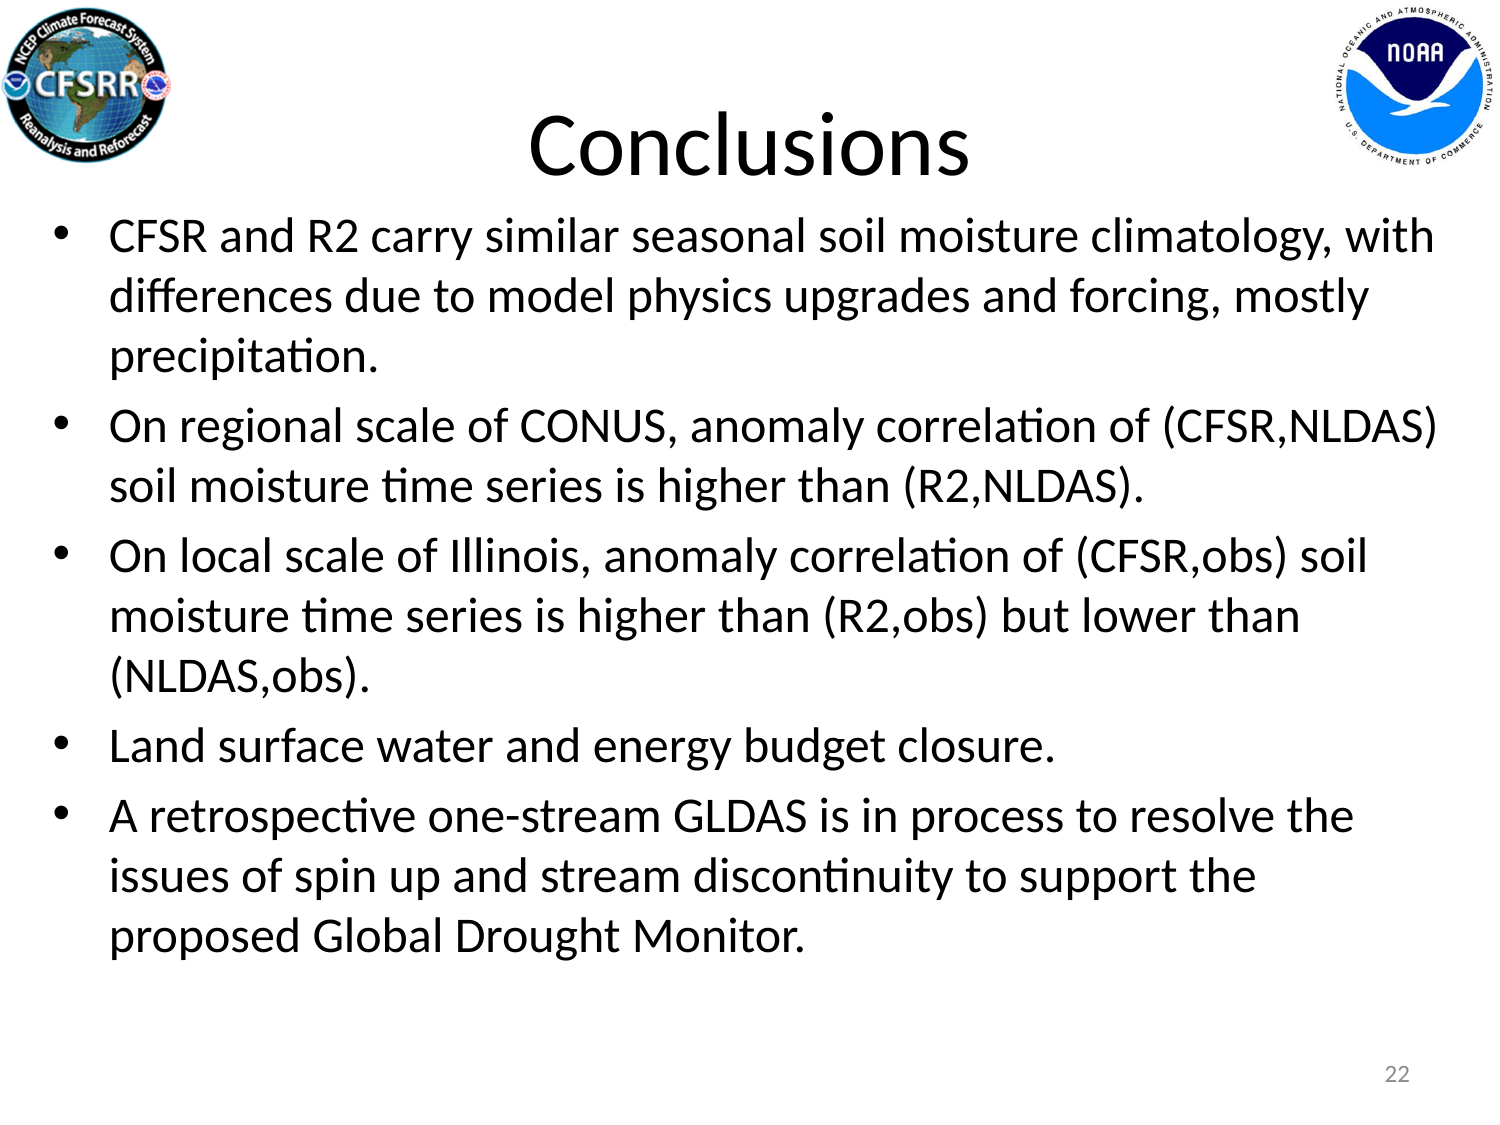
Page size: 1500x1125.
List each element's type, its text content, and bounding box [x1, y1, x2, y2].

picture [1326, 0, 1500, 174]
title Conclusions [75, 45, 1425, 195]
slide_number 22 [1074, 1042, 1425, 1103]
list CFSR and R2 carry similar seasonal soil moisture climatology, with differences due to model physics upgrades and forcing, mostly precipitation. On regional scale of CONUS, anomaly correlation of (CFSR,NLDAS) soil moisture time series is higher than (R2,NLDAS). On local scale of Illinois, anomaly correlation of (CFSR,obs) soil moisture time series is higher than (R2,obs) but lower than (NLDAS,obs). Land surface water and energy budget closure. A retrospective one-stream GLDAS is in process to resolve the issues of spin up and stream discontinuity to support the proposed Global Drought Monitor. [37, 195, 1475, 938]
picture [0, 0, 172, 172]
